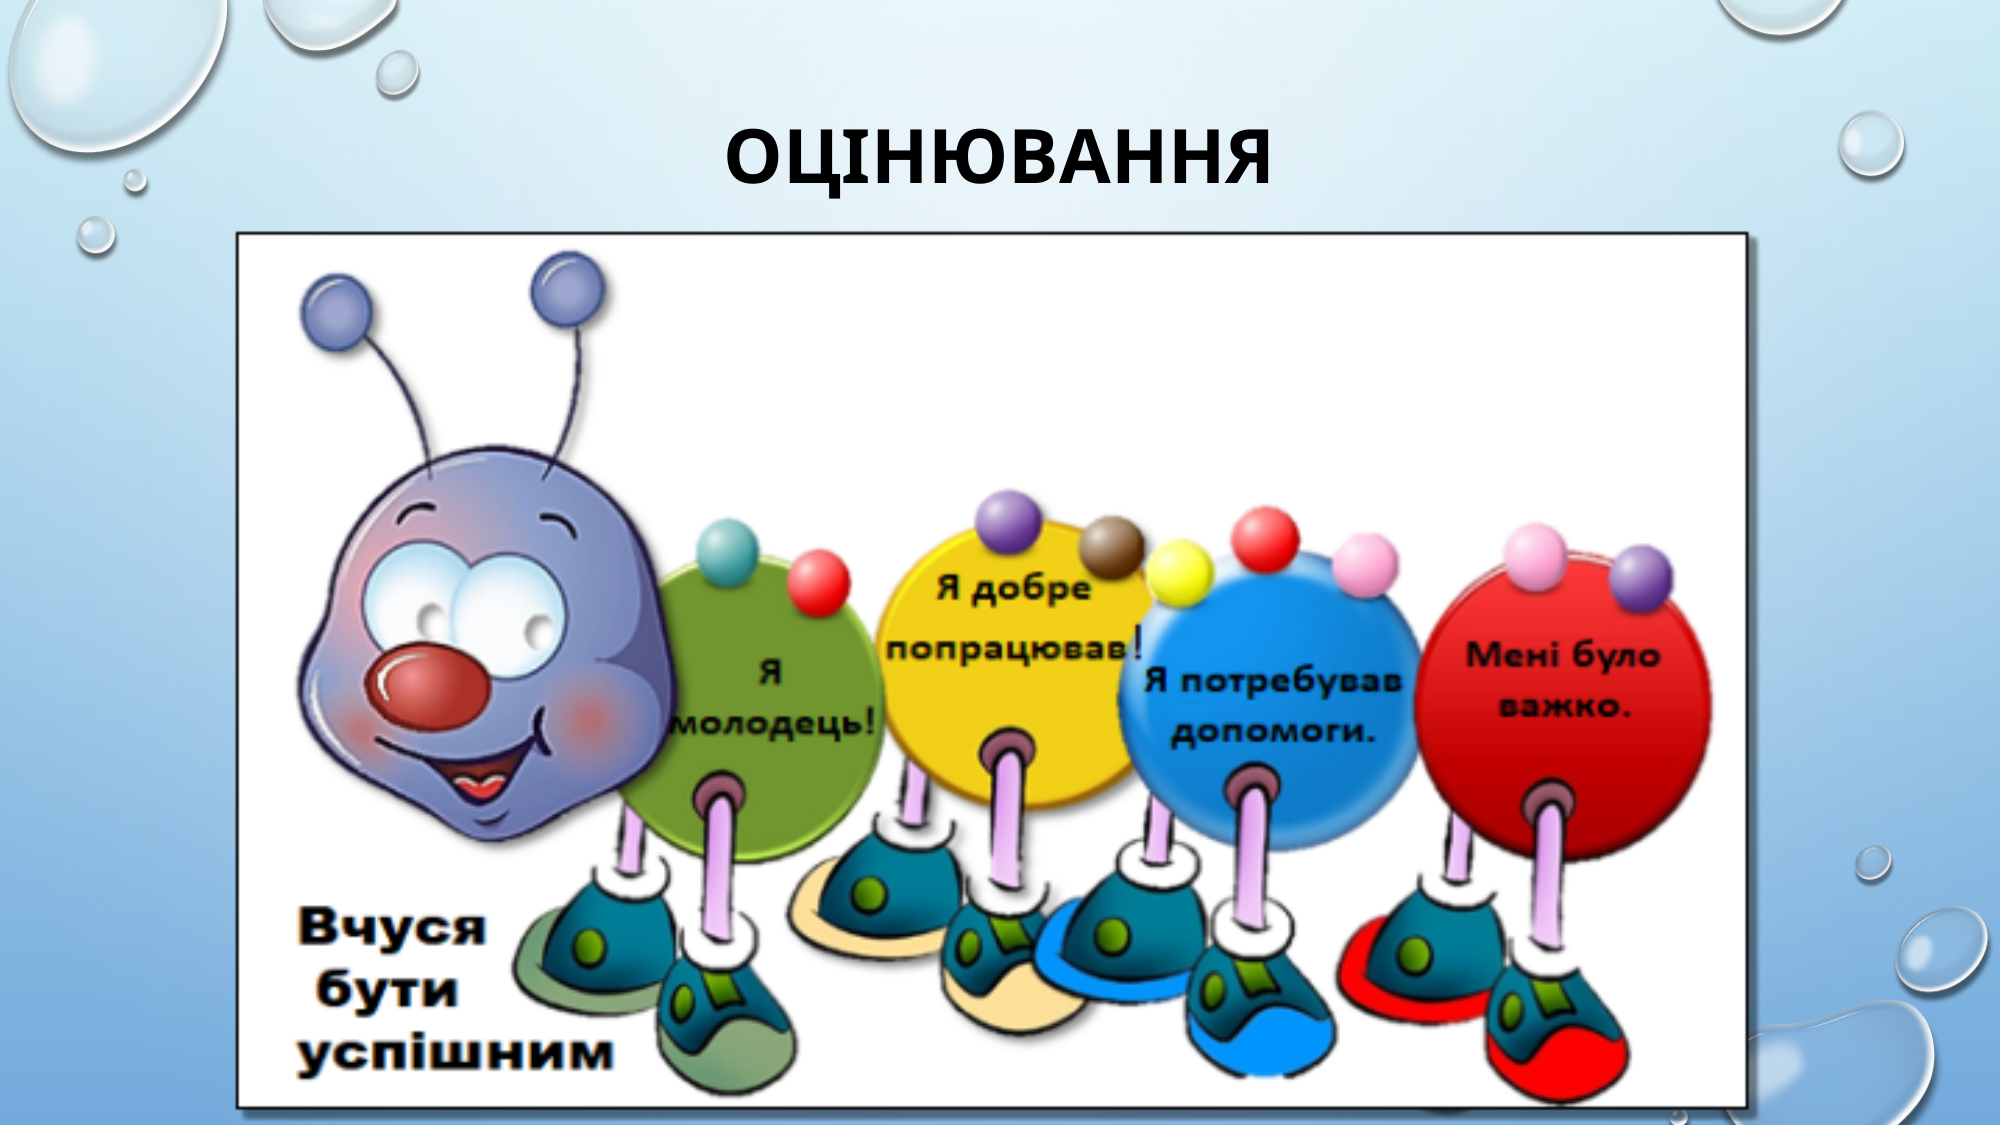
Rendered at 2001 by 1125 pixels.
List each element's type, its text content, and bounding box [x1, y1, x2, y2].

title Оцінювання [149, 101, 1851, 217]
picture [0, 0, 2000, 1125]
